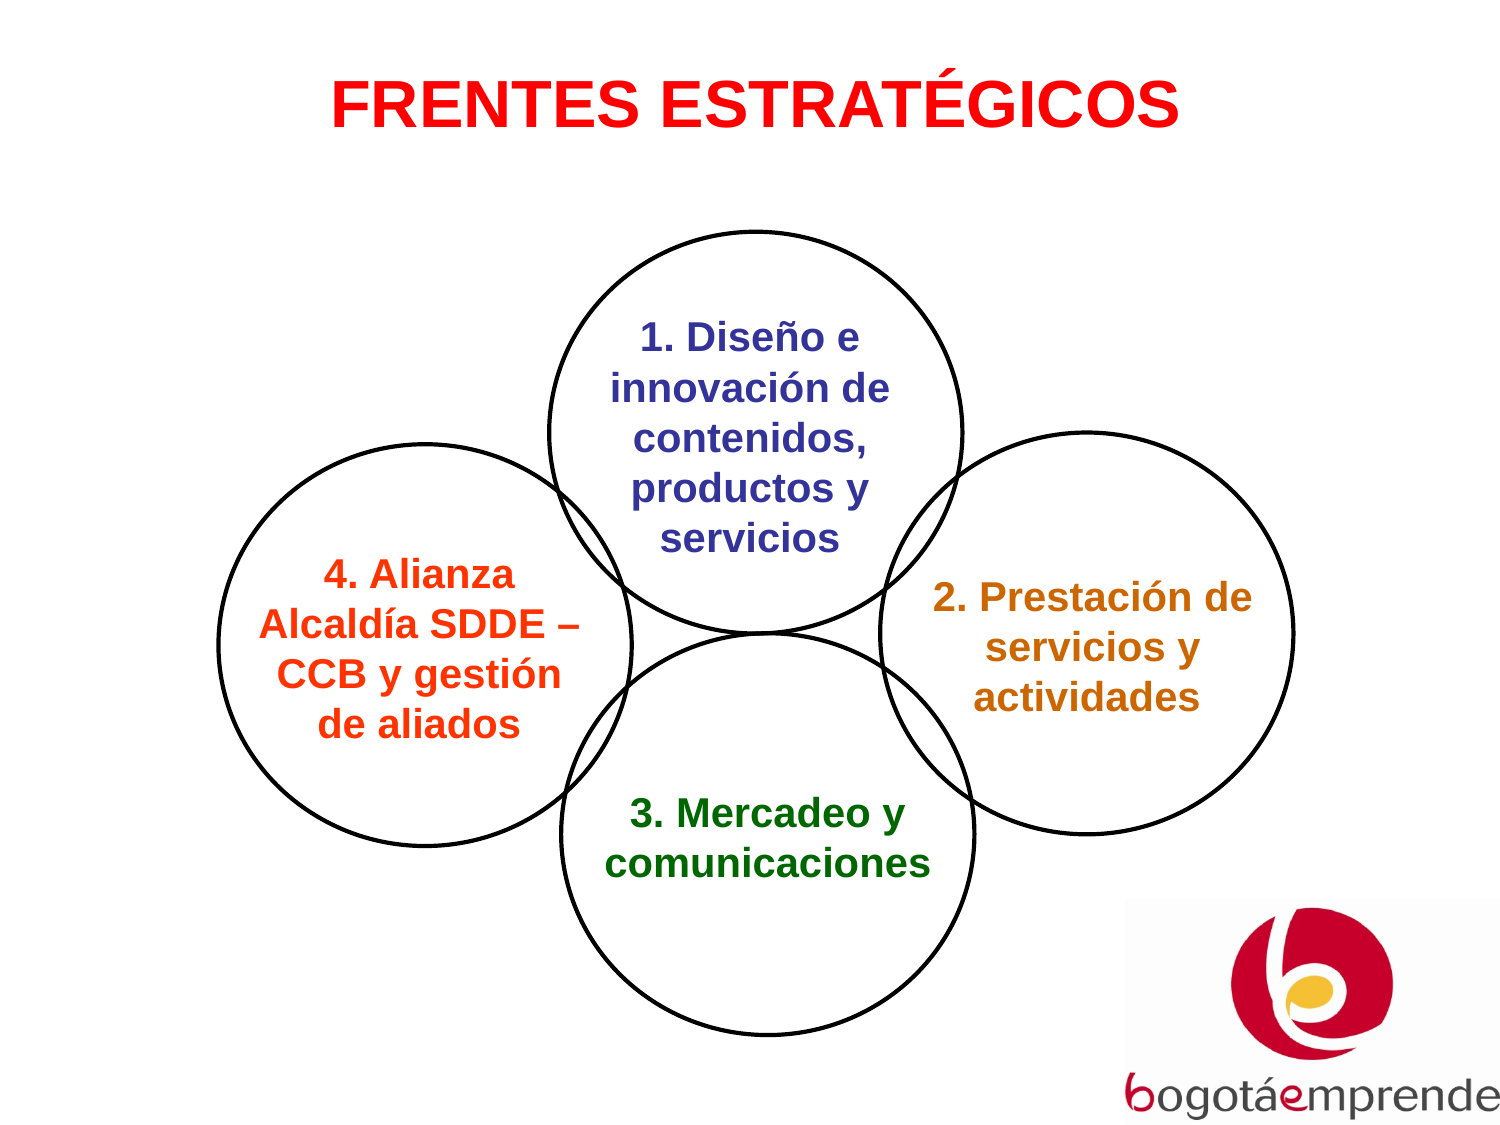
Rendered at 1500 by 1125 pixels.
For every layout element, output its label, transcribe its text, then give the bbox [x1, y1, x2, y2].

text_box [218, 552, 242, 739]
text_box [880, 432, 1294, 835]
text_box 2. Prestación de servicios y actividades [915, 562, 1270, 728]
text_box 4. Alianza Alcaldía SDDE – CCB y gestión de aliados [242, 538, 597, 754]
text_box 1. Diseño e innovación de contenidos, productos y servicios [572, 302, 928, 568]
text_box FRENTES ESTRATÉGICOS [76, 53, 1436, 149]
picture [1125, 899, 1500, 1125]
text_box [598, 231, 913, 302]
text_box 3. Mercadeo y comunicaciones [584, 778, 951, 893]
text_box [251, 568, 632, 847]
text_box [928, 321, 963, 503]
text_box [617, 568, 891, 634]
text_box [549, 340, 572, 502]
text_box [250, 444, 572, 538]
text_box [561, 633, 975, 1036]
